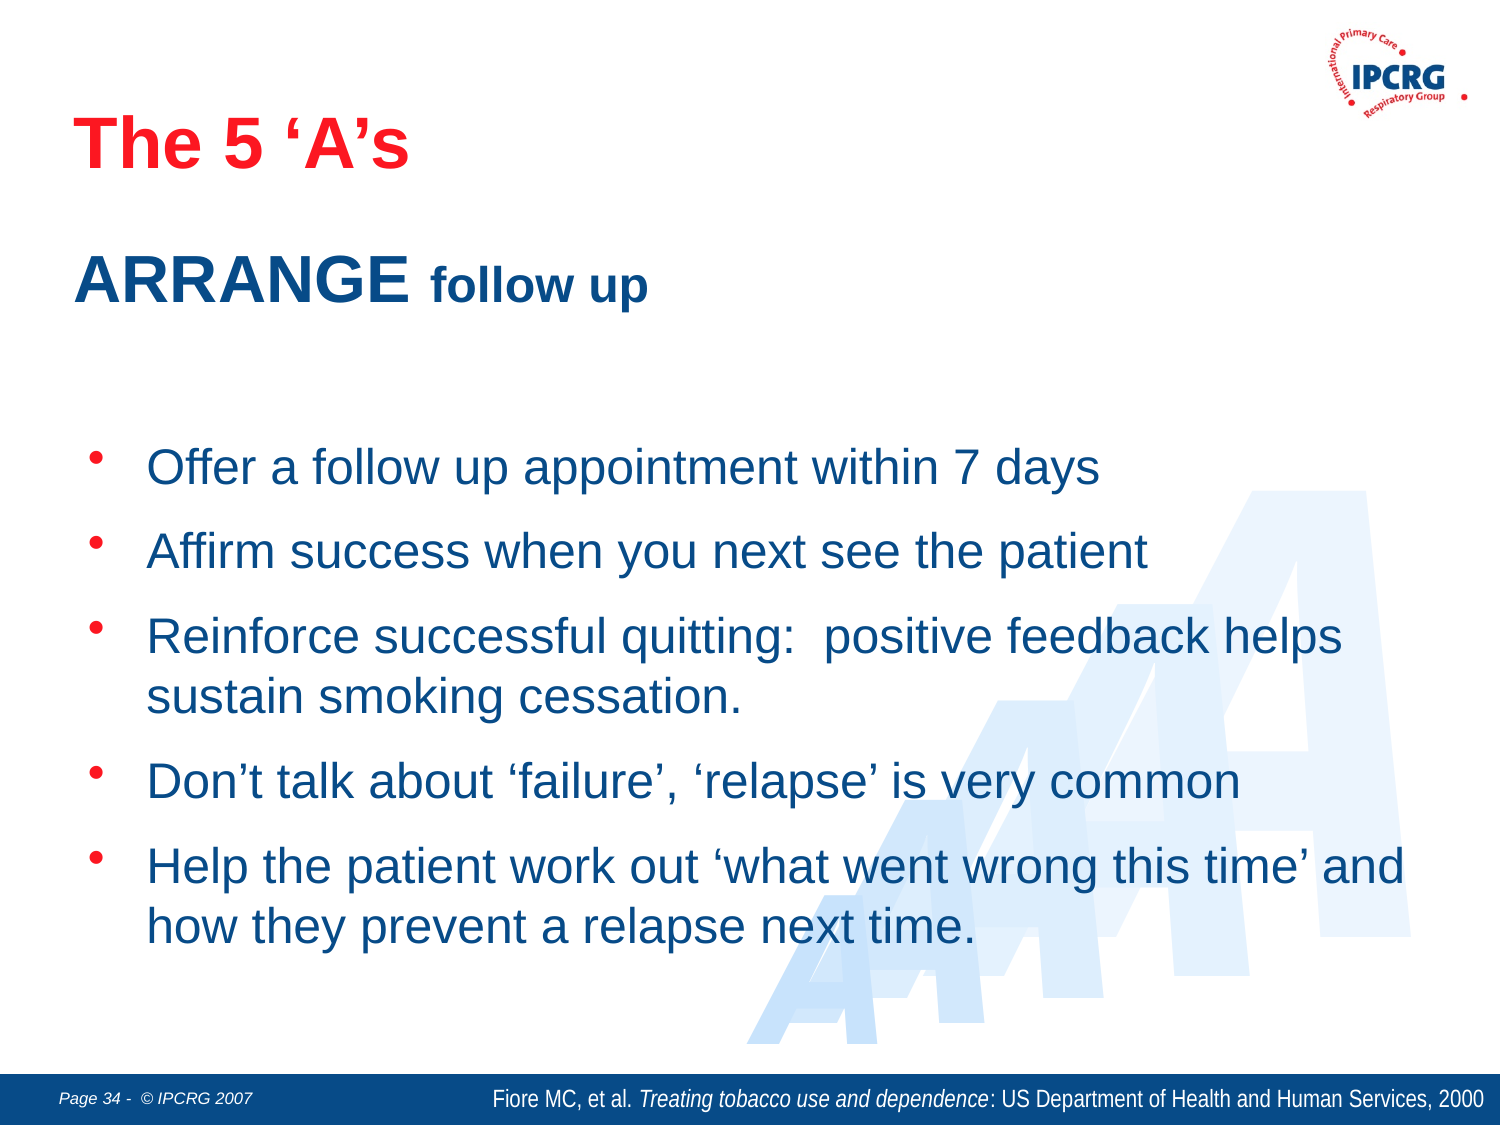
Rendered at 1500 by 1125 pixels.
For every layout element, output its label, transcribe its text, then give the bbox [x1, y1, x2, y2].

text_box Offer a follow up appointment within 7 days Affirm success when you next see the patient Reinforce successful quitting: positive feedback helps sustain smoking cessation. Don’t talk about ‘failure’, ‘relapse’ is very common Help the patient work out ‘what went wrong this time’ and how they prevent a relapse next time. [73, 426, 729, 962]
text_box The 5 ‘A’s [58, 88, 1238, 214]
text_box ARRANGE follow up [58, 228, 1365, 323]
text_box Fiore MC, et al. Treating tobacco use and dependence: US Department of Health and Human Services, 2000 [477, 1074, 1500, 1120]
picture [1325, 22, 1470, 125]
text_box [734, 304, 1495, 1095]
